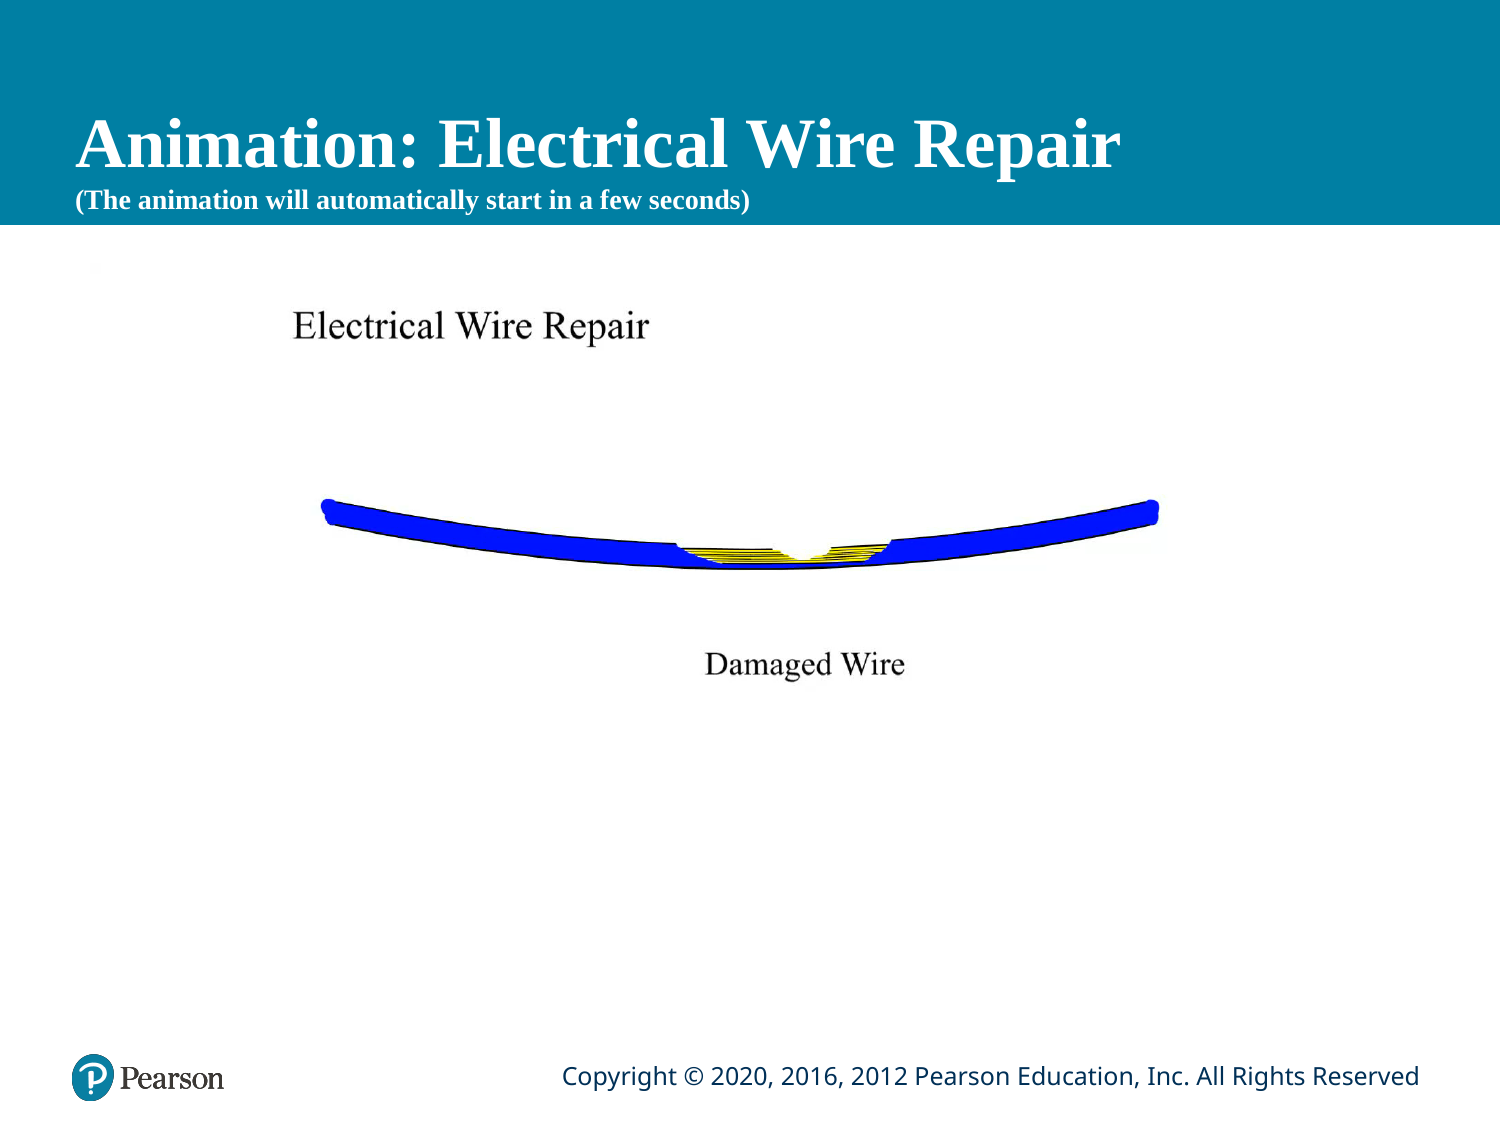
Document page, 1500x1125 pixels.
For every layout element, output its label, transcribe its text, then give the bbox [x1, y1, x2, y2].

picture [98, 1054, 224, 1101]
picture [72, 1088, 83, 1101]
picture [72, 1054, 87, 1070]
title Animation: Electrical Wire Repair (The animation will automatically start in a few seconds) [75, 35, 1425, 216]
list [89, 262, 1411, 1006]
picture [80, 1063, 106, 1088]
